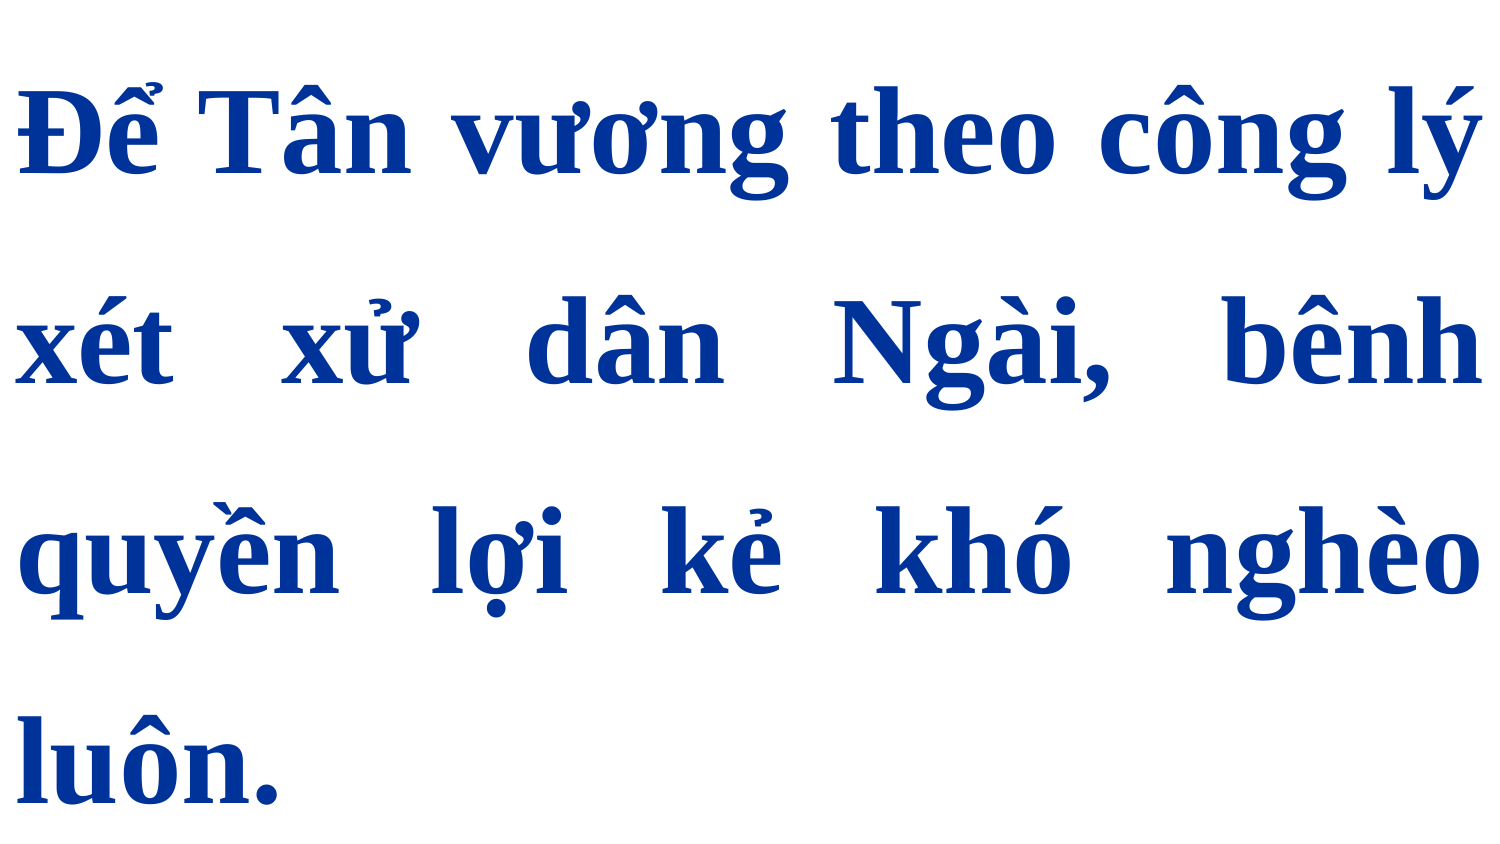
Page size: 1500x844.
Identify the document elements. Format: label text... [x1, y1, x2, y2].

list Để Tân vương theo công lý xét xử dân Ngài, bênh quyền lợi kẻ khó nghèo luôn. [0, 0, 1500, 844]
